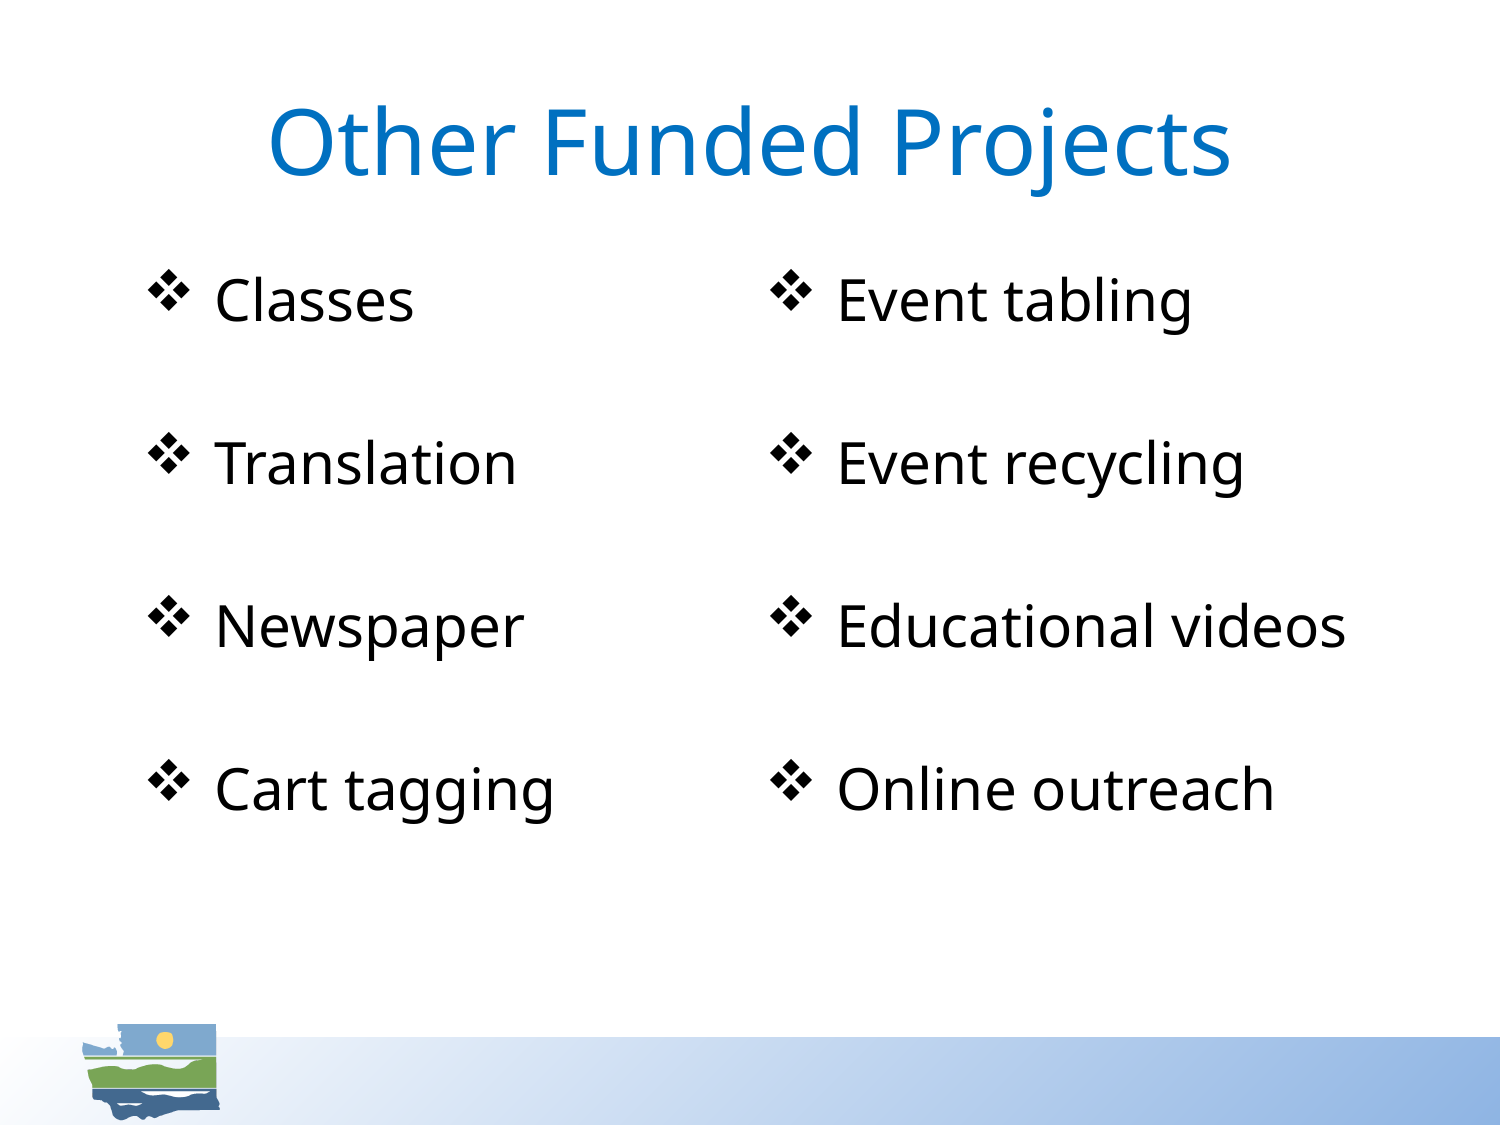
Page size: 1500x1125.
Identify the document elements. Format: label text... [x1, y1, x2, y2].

text_box Event tabling Event recycling Educational videos Online outreach [749, 255, 1500, 998]
title Other Funded Projects [75, 45, 1425, 233]
list Classes Translation Newspaper Cart tagging [127, 255, 749, 984]
picture [75, 1014, 225, 1125]
